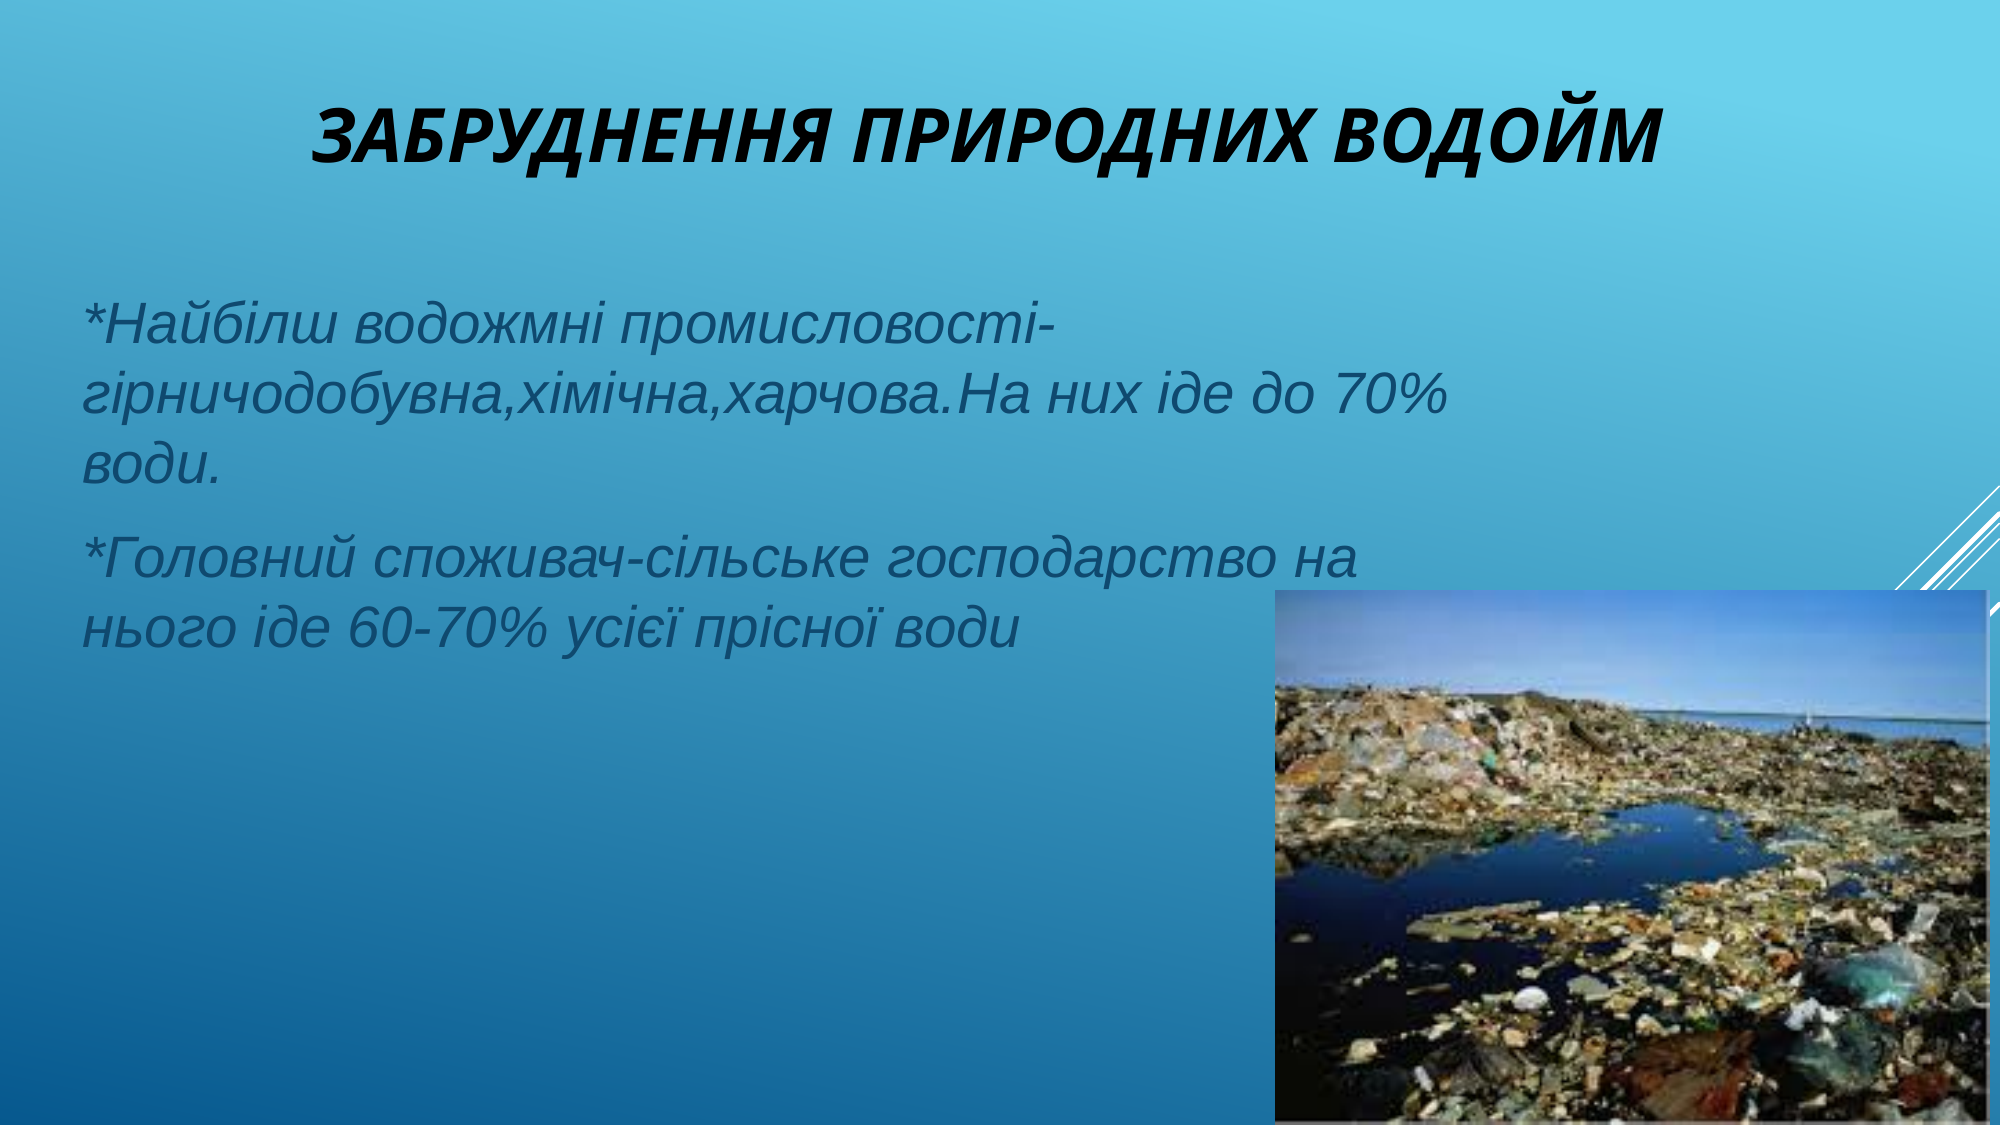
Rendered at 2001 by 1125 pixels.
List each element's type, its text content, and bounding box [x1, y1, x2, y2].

picture [1274, 589, 1990, 1125]
list *Найбілш водожмні промисловості-гірничодобувна,хімічна,харчова.На них іде до 70% води. *Головний споживач-сільське господарство на нього іде 60-70% усієї прісної води [67, 277, 1468, 524]
title Забруднення природних водойм [288, 39, 1689, 186]
